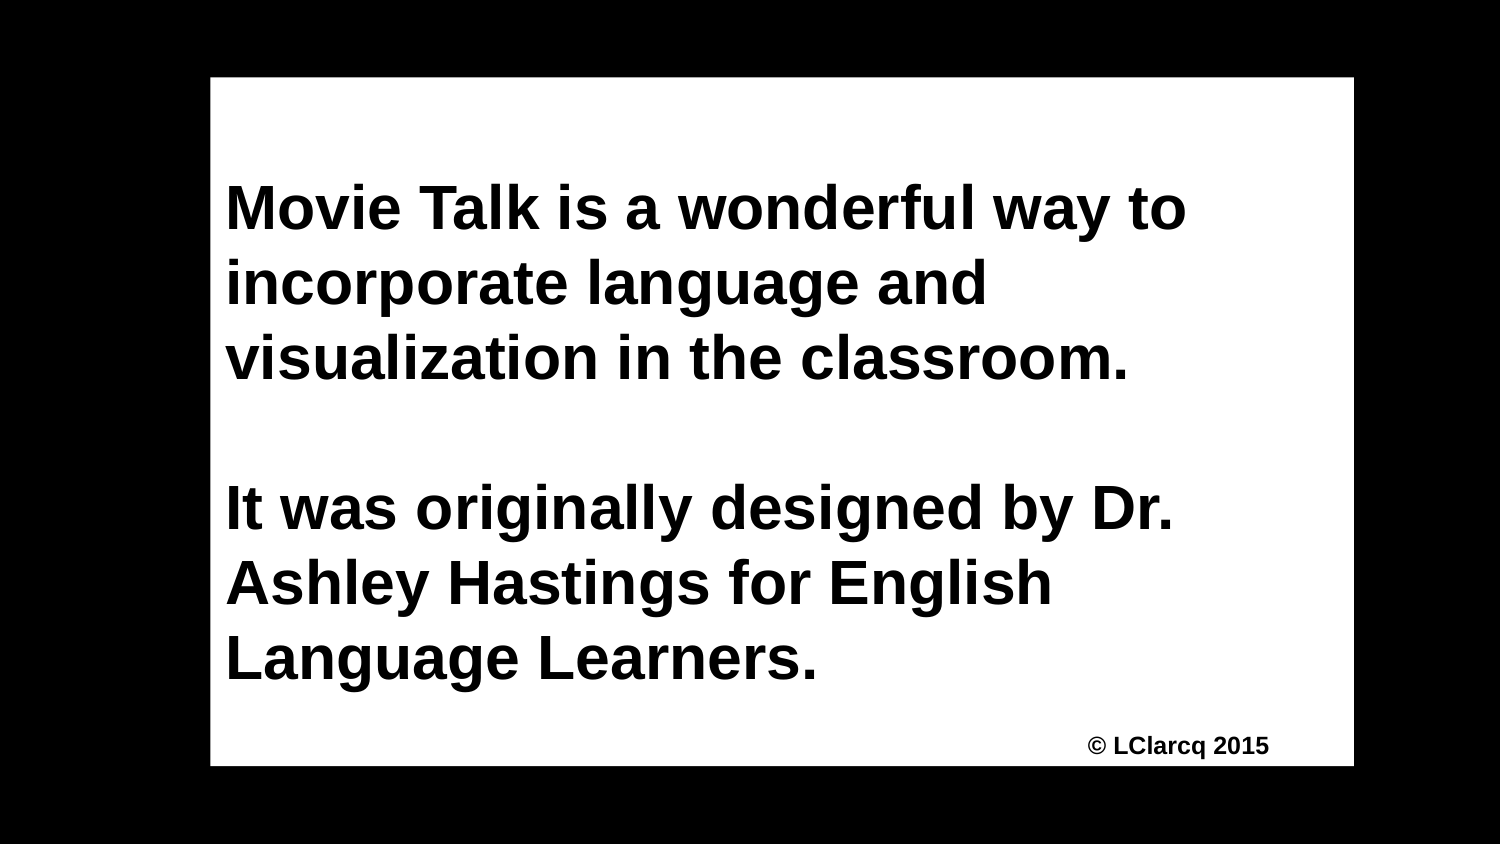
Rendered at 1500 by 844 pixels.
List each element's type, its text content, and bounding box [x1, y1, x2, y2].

text_box Movie Talk is a wonderful way to incorporate language and visualization in the classroom. It was originally designed by Dr. Ashley Hastings for English Language Learners. © LClarcq 2015 [210, 77, 1354, 767]
